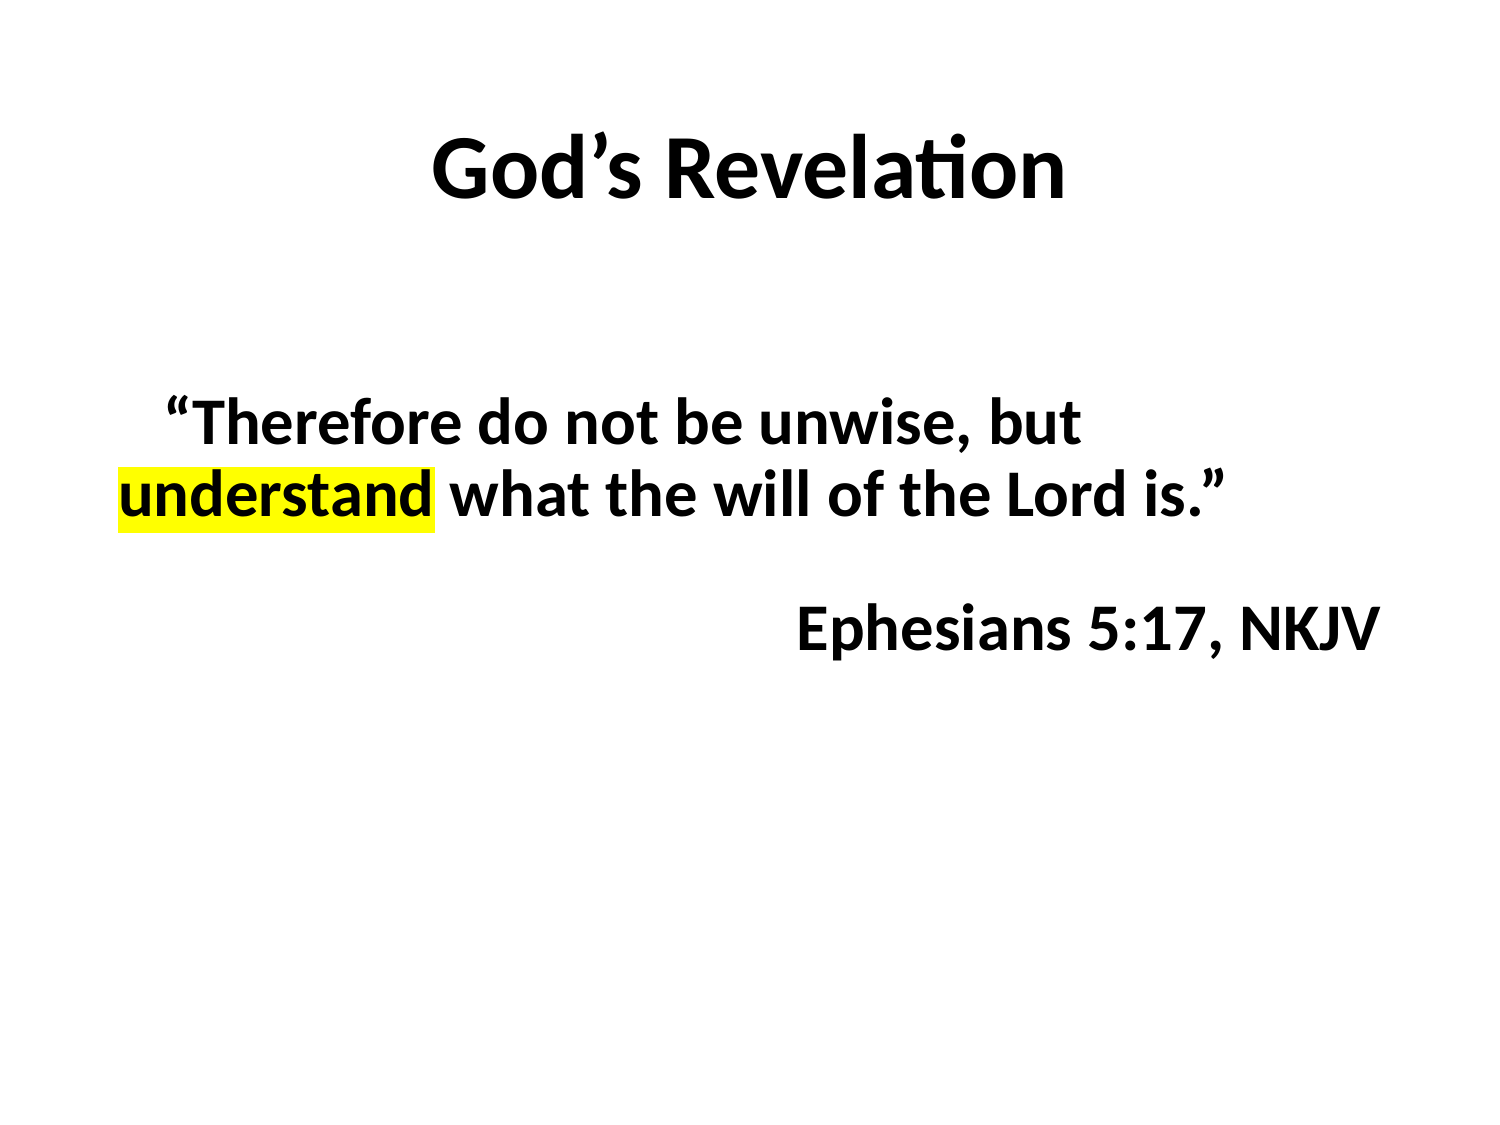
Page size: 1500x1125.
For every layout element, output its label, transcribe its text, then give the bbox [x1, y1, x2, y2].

title God’s Revelation [103, 59, 1397, 278]
list “Therefore do not be unwise, but understand what the will of the Lord is.” Ephesians 5:17, NKJV [103, 379, 1397, 1014]
